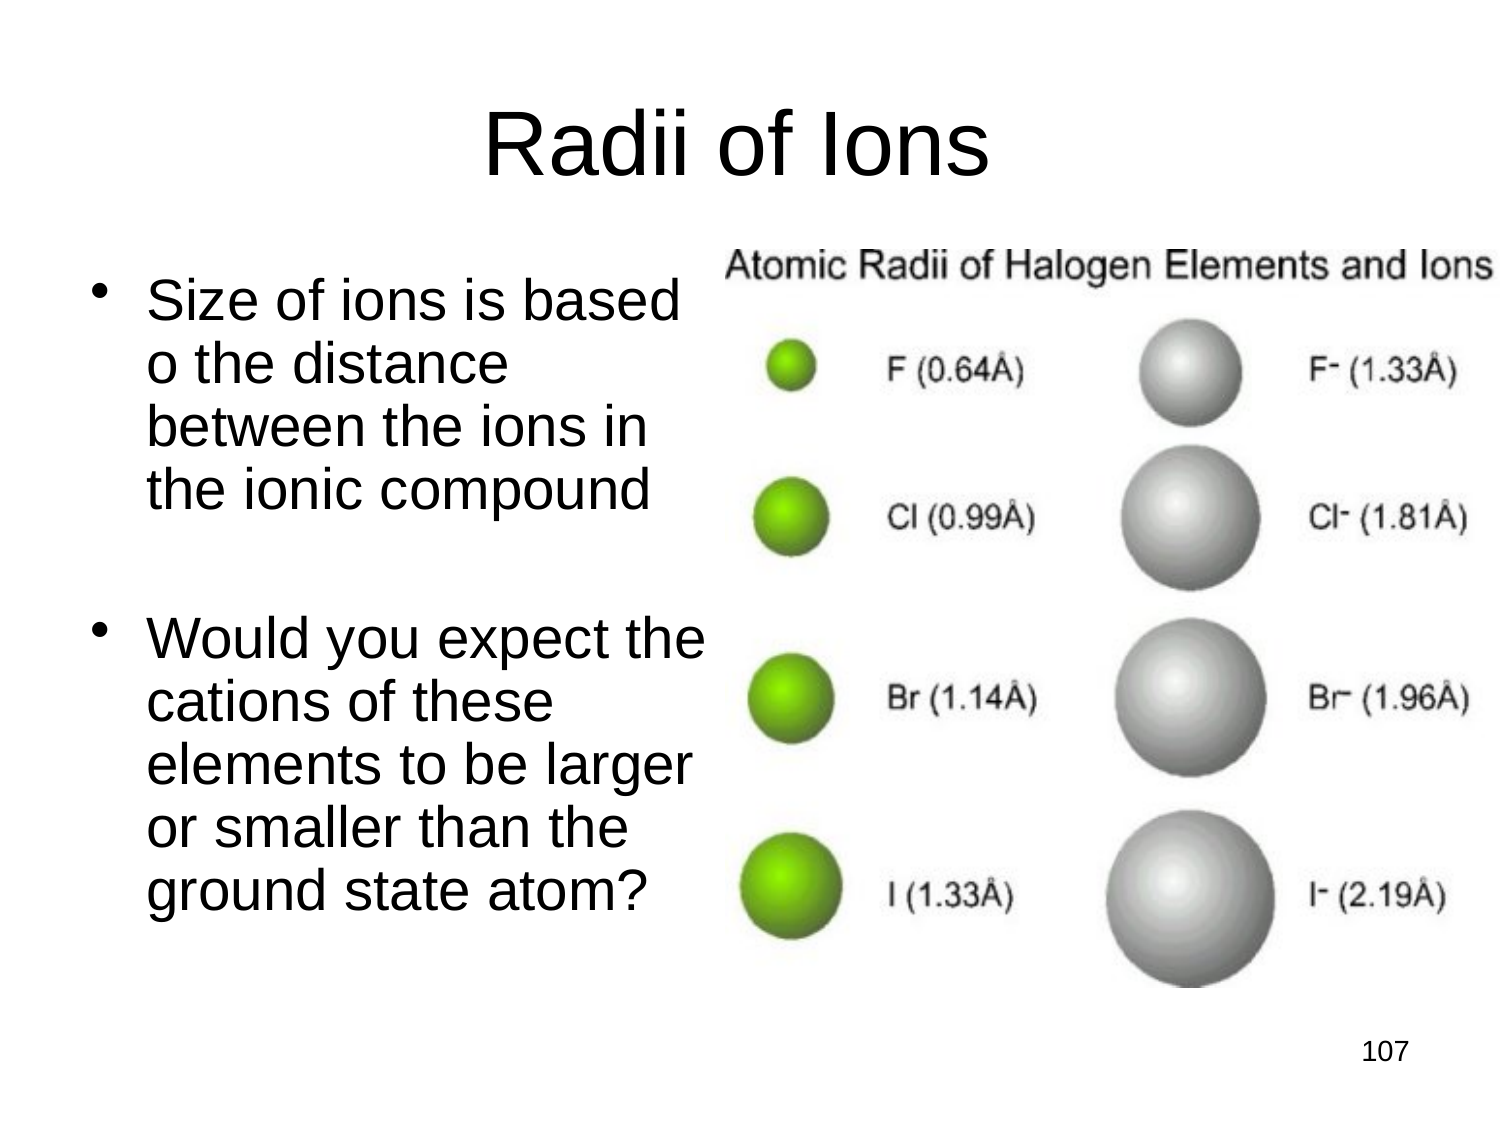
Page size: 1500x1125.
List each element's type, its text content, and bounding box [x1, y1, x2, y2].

picture [724, 249, 1500, 988]
title Radii of Ions [75, 45, 1425, 233]
list Size of ions is based o the distance between the ions in the ionic compound Would you expect the cations of these elements to be larger or smaller than the ground state atom? [75, 262, 738, 1005]
slide_number 107 [1074, 1024, 1425, 1103]
